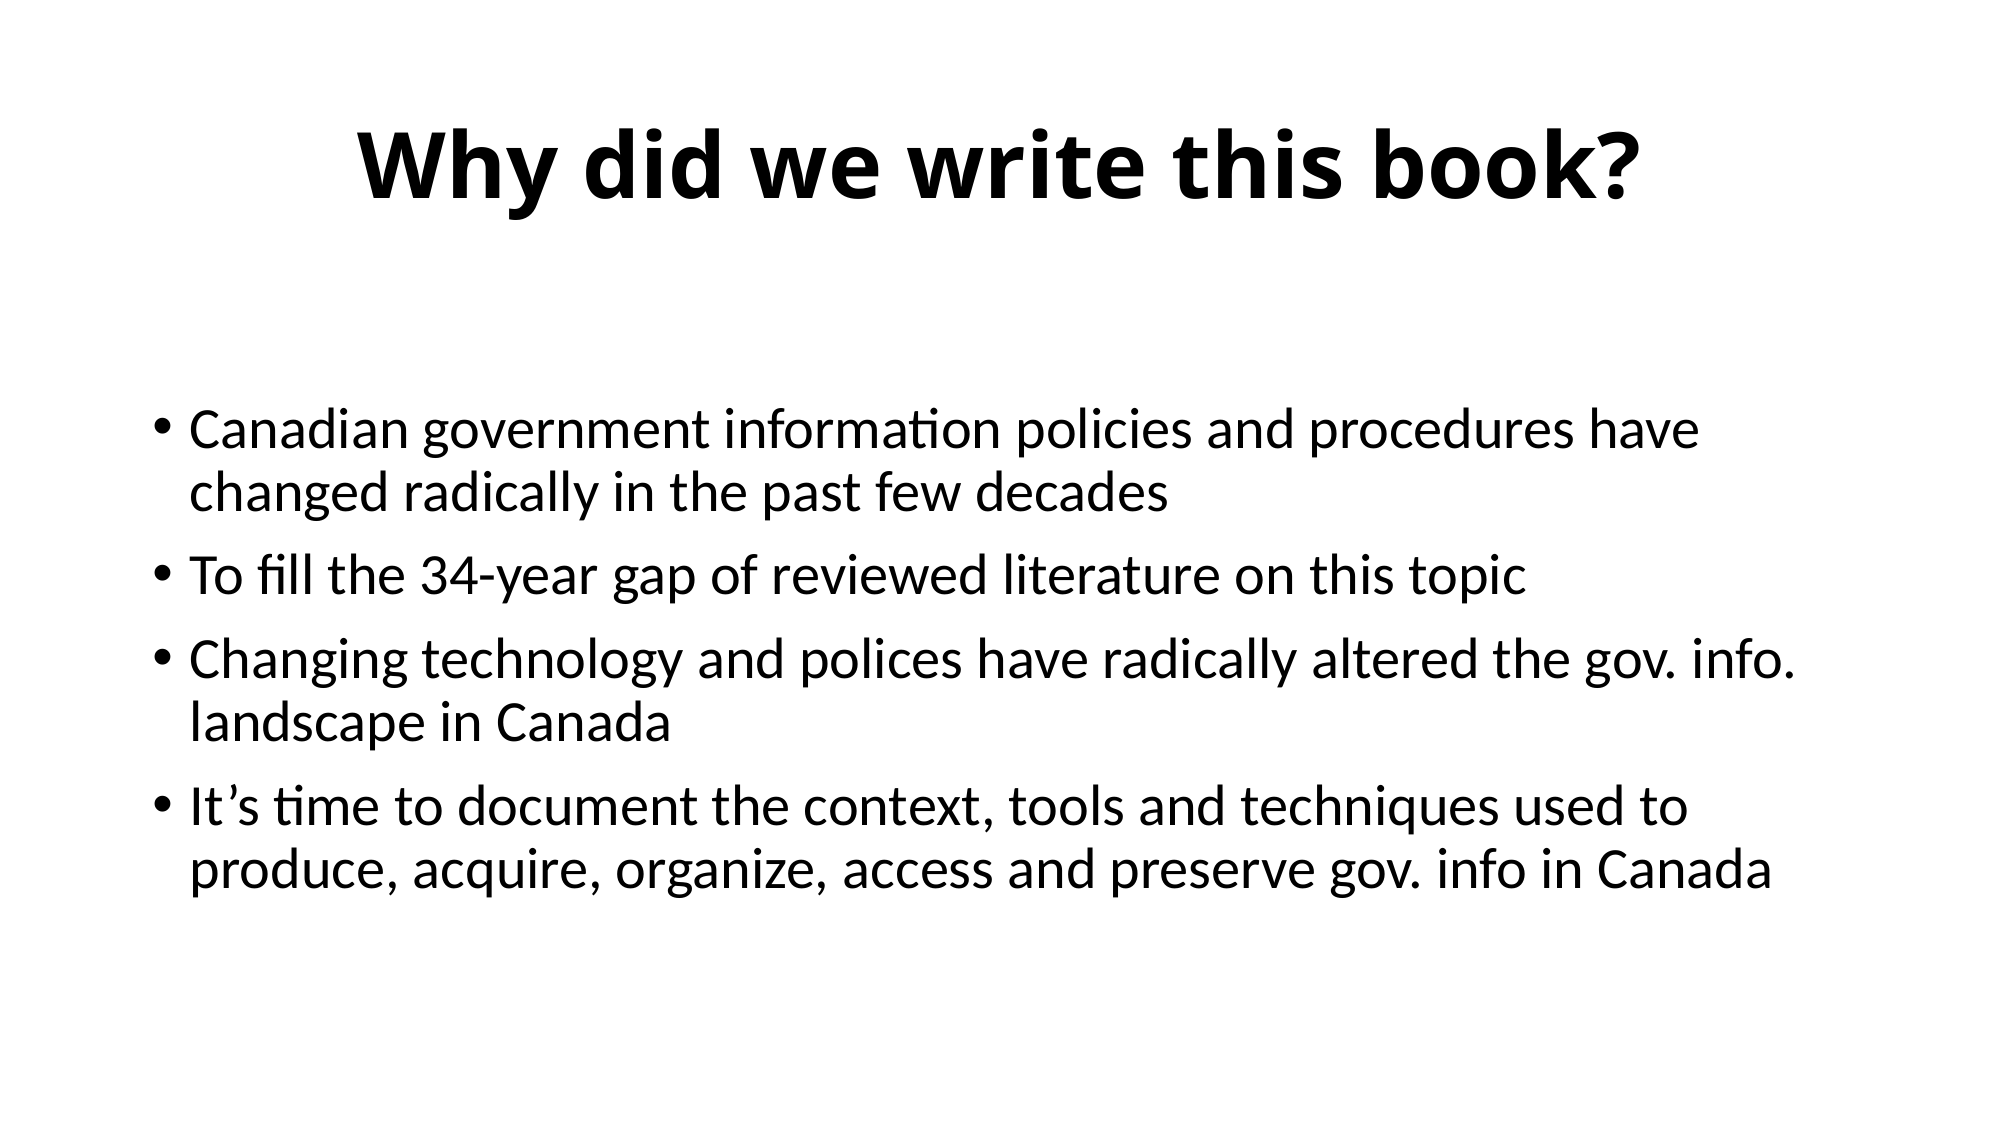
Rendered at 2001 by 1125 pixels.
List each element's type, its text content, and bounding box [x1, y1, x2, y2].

list Canadian government information policies and procedures have changed radically in the past few decades To fill the 34-year gap of reviewed literature on this topic Changing technology and polices have radically altered the gov. info. landscape in Canada It’s time to document the context, tools and techniques used to produce, acquire, organize, access and preserve gov. info in Canada [137, 299, 1863, 1014]
title Why did we write this book? [137, 59, 1863, 278]
